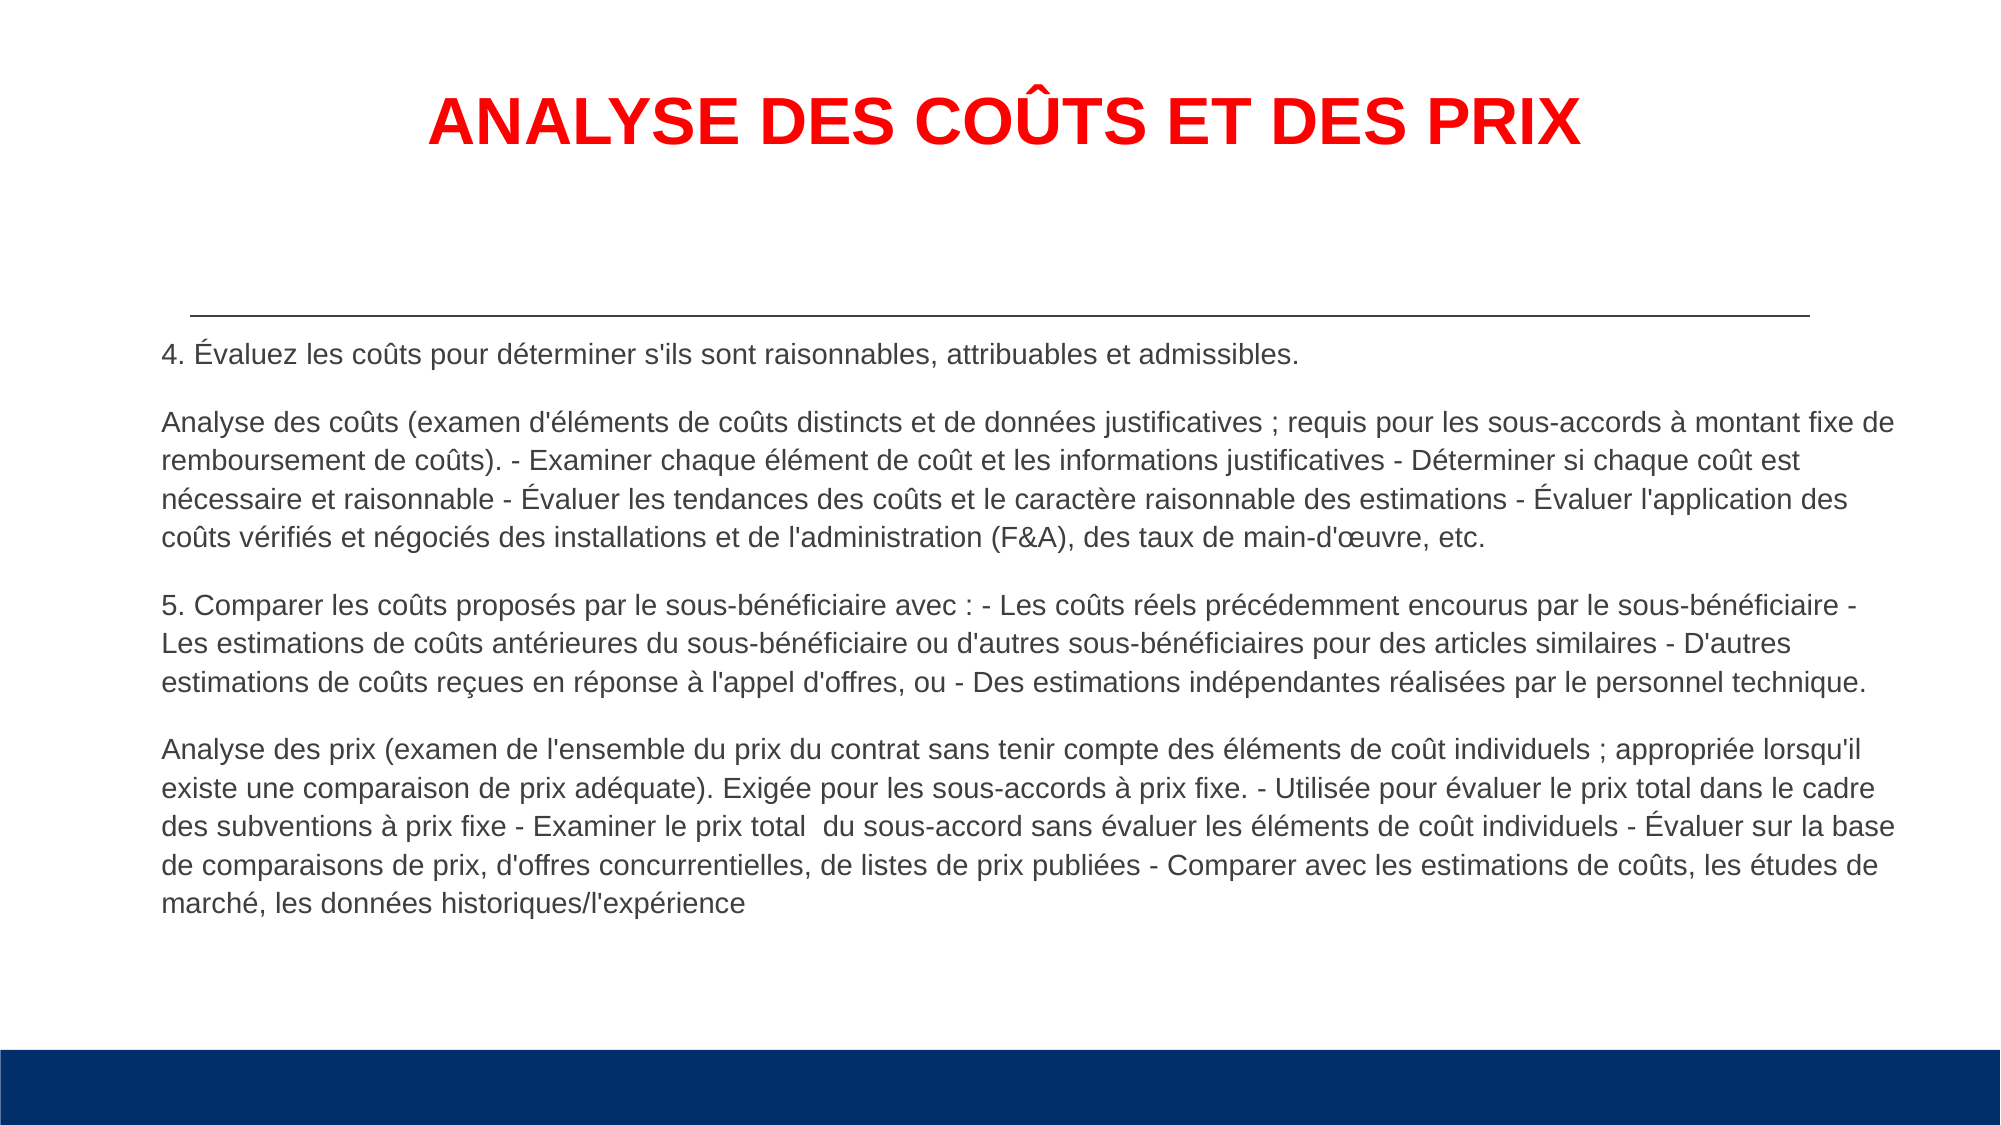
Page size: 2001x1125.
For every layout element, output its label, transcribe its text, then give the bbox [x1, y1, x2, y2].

title ANALYSE DES COÛTS ET DES PRIX [180, 47, 1830, 167]
list 4. Évaluez les coûts pour déterminer s'ils sont raisonnables, attribuables et admissibles. Analyse des coûts (examen d'éléments de coûts distincts et de données justificatives ; requis pour les sous-accords à montant fixe de remboursement de coûts). - Examiner chaque élément de coût et les informations justificatives - Déterminer si chaque coût est nécessaire et raisonnable - Évaluer les tendances des coûts et le caractère raisonnable des estimations - Évaluer l'application des coûts vérifiés et négociés des installations et de l'administration (F&A), des taux de main-d'œuvre, etc. 5. Comparer les coûts proposés par le sous-bénéficiaire avec : - Les coûts réels précédemment encourus par le sous-bénéficiaire - Les estimations de coûts antérieures du sous-bénéficiaire ou d'autres sous-bénéficiaires pour des articles similaires - D'autres estimations de coûts reçues en réponse à l'appel d'offres, ou - Des estimations indépendantes réalisées par le personnel technique. Analyse des prix (examen de l'ensemble du prix du contrat sans tenir compte des éléments de coût individuels ; appropriée lorsqu'il existe une comparaison de prix adéquate). Exigée pour les sous-accords à prix fixe. - Utilisée pour évaluer le prix total dans le cadre des subventions à prix fixe - Examiner le prix total du sous-accord sans évaluer les éléments de coût individuels - Évaluer sur la base de comparaisons de prix, d'offres concurrentielles, de listes de prix publiées - Comparer avec les estimations de coûts, les études de marché, les données historiques/l'expérience [146, 324, 1901, 962]
